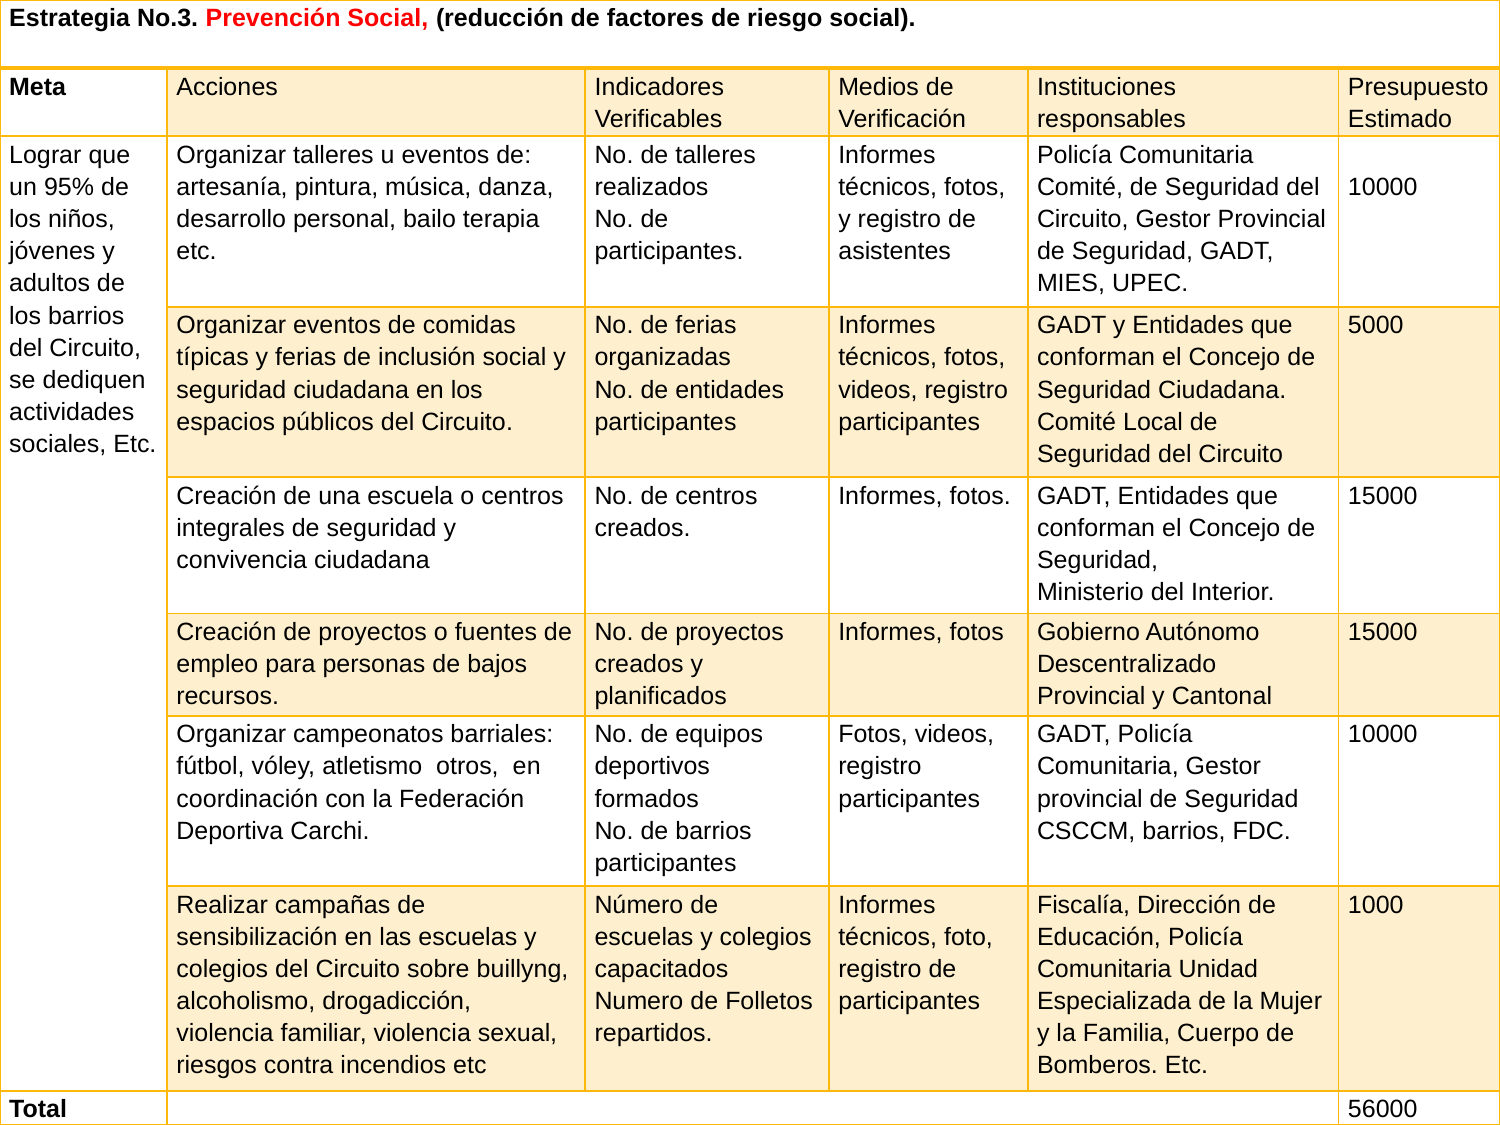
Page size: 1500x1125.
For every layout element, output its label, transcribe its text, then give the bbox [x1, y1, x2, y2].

table_cell No. de ferias organizadas No. de entidades participantes [586, 308, 828, 476]
table_cell Informes, fotos [830, 614, 1027, 715]
table_cell Informes técnicos, fotos, y registro de asistentes [830, 137, 1027, 306]
table_cell 15000 [1339, 614, 1499, 715]
table_cell Número de escuelas y colegios capacitados Numero de Folletos repartidos. [586, 887, 828, 1090]
table_cell Realizar campañas de sensibilización en las escuelas y colegios del Circuito sobre buillyng, alcoholismo, drogadicción, violencia familiar, violencia sexual, riesgos contra incendios etc [168, 887, 584, 1090]
table_cell Organizar eventos de comidas típicas y ferias de inclusión social y seguridad ciudadana en los espacios públicos del Circuito. [168, 308, 584, 476]
table_cell Acciones [168, 70, 584, 135]
table_cell GADT y Entidades que conforman el Concejo de Seguridad Ciudadana. Comité Local de Seguridad del Circuito [1029, 308, 1338, 476]
table_cell Total [1, 1092, 166, 1124]
table_cell Medios de Verificación [830, 70, 1027, 135]
table_cell Creación de proyectos o fuentes de empleo para personas de bajos recursos. [168, 614, 584, 715]
table_cell Fotos, videos, registro participantes [830, 717, 1027, 885]
table_cell Organizar talleres u eventos de: artesanía, pintura, música, danza, desarrollo personal, bailo terapia etc. [168, 137, 584, 306]
table_cell Informes, fotos. [830, 478, 1027, 613]
table_cell 1000 [1339, 887, 1499, 1090]
table_cell Indicadores Verificables [586, 70, 828, 135]
table_cell Gobierno Autónomo Descentralizado Provincial y Cantonal [1029, 614, 1338, 715]
table_header Estrategia No.3. Prevención Social, (reducción de factores de riesgo social). [1, 1, 1499, 66]
table_cell Presupuesto Estimado [1339, 70, 1499, 135]
table_cell 15000 [1339, 478, 1499, 613]
table_cell 5000 [1339, 308, 1499, 476]
table_cell No. de proyectos creados y planificados [586, 614, 828, 715]
table_cell Instituciones responsables [1029, 70, 1338, 135]
table_cell Creación de una escuela o centros integrales de seguridad y convivencia ciudadana [168, 478, 584, 613]
table_cell Meta [1, 70, 166, 135]
table_cell No. de equipos deportivos formados No. de barrios participantes [586, 717, 828, 885]
table_cell Lograr que un 95% de los niños, jóvenes y adultos de los barrios del Circuito, se dediquen actividades sociales, Etc. [1, 137, 166, 1090]
table_cell 56000 [1339, 1092, 1499, 1124]
table_cell [168, 1092, 1338, 1124]
table_cell 10000 [1339, 137, 1499, 306]
table_cell No. de talleres realizados No. de participantes. [586, 137, 828, 306]
table_cell No. de centros creados. [586, 478, 828, 613]
table_cell Policía Comunitaria Comité, de Seguridad del Circuito, Gestor Provincial de Seguridad, GADT, MIES, UPEC. [1029, 137, 1338, 306]
table_cell Informes técnicos, fotos, videos, registro participantes [830, 308, 1027, 476]
table_cell GADT, Policía Comunitaria, Gestor provincial de Seguridad CSCCM, barrios, FDC. [1029, 717, 1338, 885]
table_cell Fiscalía, Dirección de Educación, Policía Comunitaria Unidad Especializada de la Mujer y la Familia, Cuerpo de Bomberos. Etc. [1029, 887, 1338, 1090]
table_cell GADT, Entidades que conforman el Concejo de Seguridad, Ministerio del Interior. [1029, 478, 1338, 613]
table_cell Organizar campeonatos barriales: fútbol, vóley, atletismo otros, en coordinación con la Federación Deportiva Carchi. [168, 717, 584, 885]
table_cell Informes técnicos, foto, registro de participantes [830, 887, 1027, 1090]
table_cell 10000 [1339, 717, 1499, 885]
